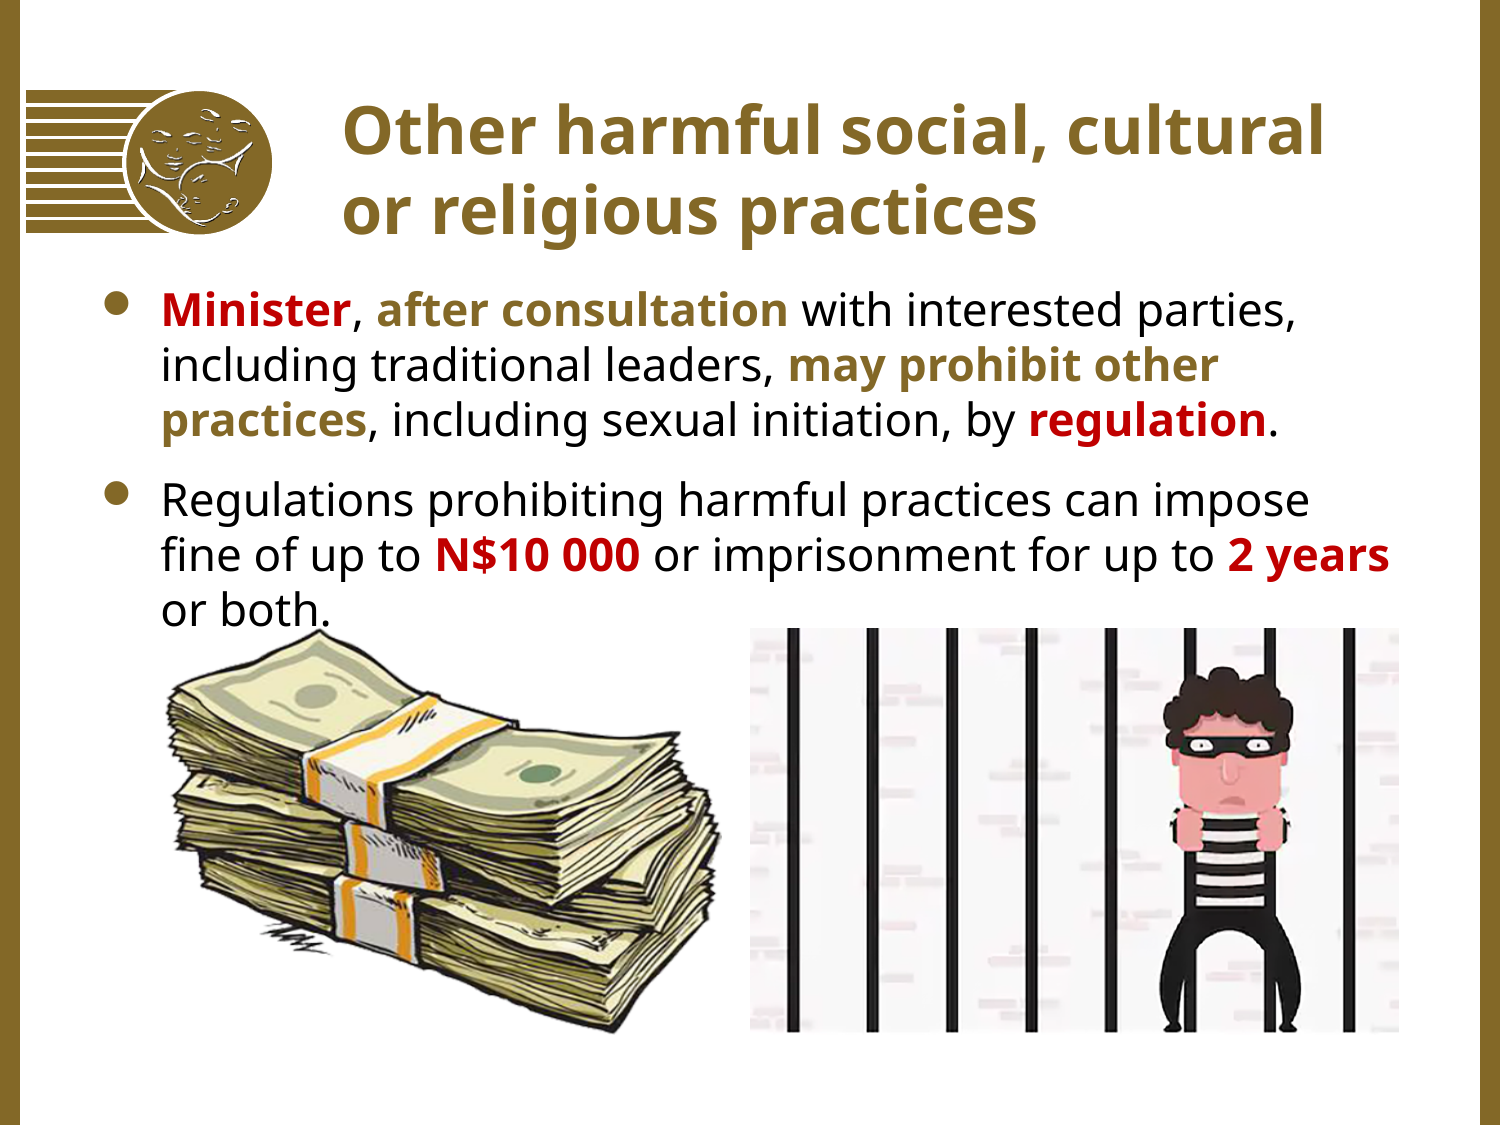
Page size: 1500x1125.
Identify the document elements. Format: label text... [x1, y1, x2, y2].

title Other harmful social, cultural or religious practices [341, 73, 1410, 262]
picture [164, 628, 722, 1036]
list Minister, after consultation with interested parties, including traditional leaders, may prohibit other practices, including sexual initiation, by regulation. Regulations prohibiting harmful practices can impose fine of up to N$10 000 or imprisonment for up to 2 years or both. [101, 281, 1400, 588]
picture [138, 109, 253, 227]
picture [749, 628, 1400, 1036]
